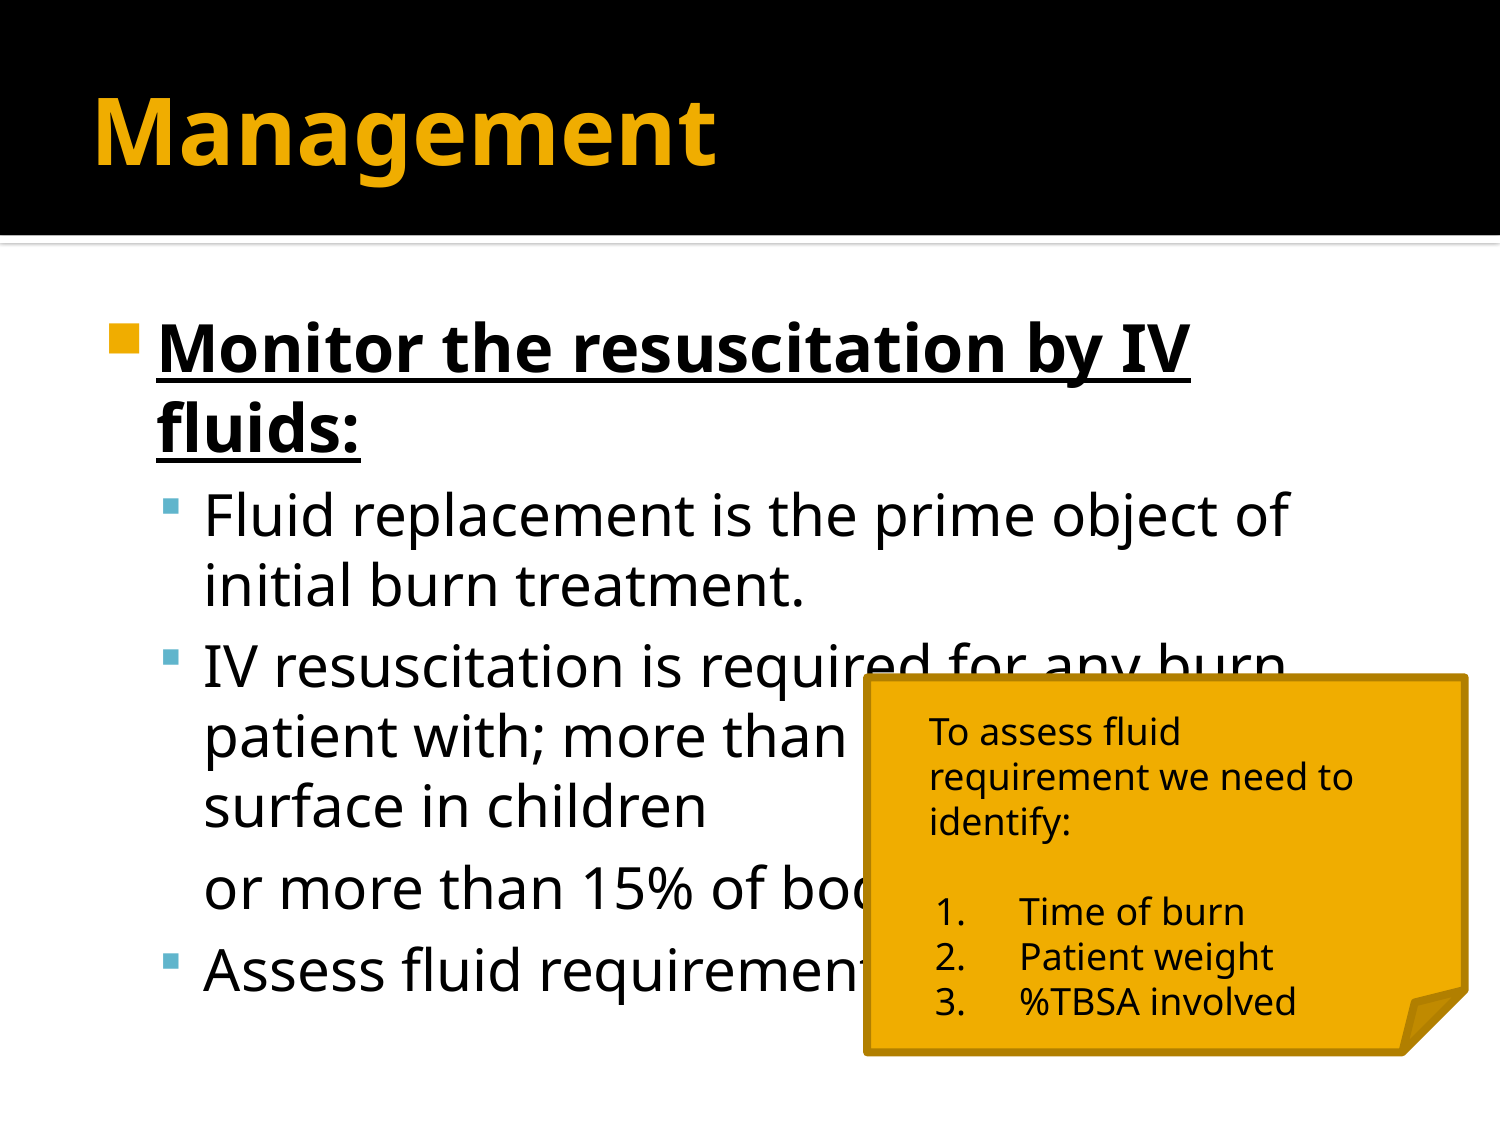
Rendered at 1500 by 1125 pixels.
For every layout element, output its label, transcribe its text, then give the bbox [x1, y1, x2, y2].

title Management [75, 25, 1425, 231]
text_box [863, 673, 1469, 1057]
text_box To assess fluid requirement we need to identify: Time of burn Patient weight %TBSA involved [914, 700, 1418, 1125]
list Monitor the resuscitation by IV fluids: Fluid replacement is the prime object of initial burn treatment. IV resuscitation is required for any burn patient with; more than 10% of body surface in children or more than 15% of body surface in adult. Assess fluid requirement. [75, 291, 1425, 1050]
